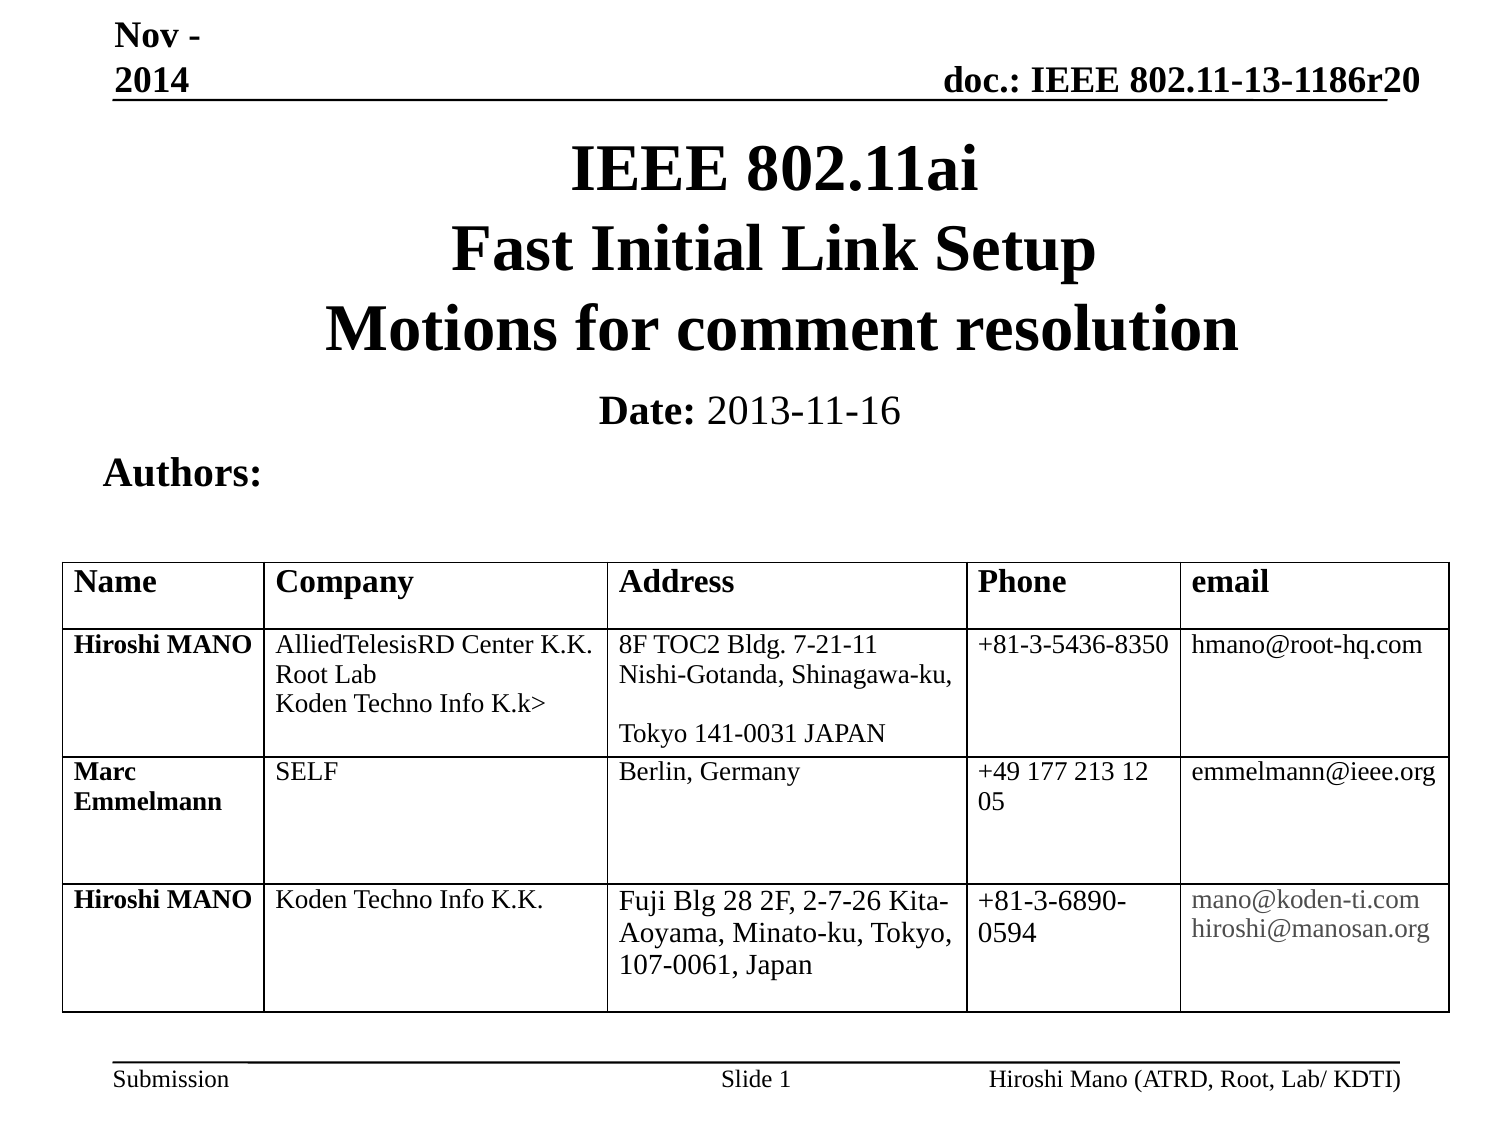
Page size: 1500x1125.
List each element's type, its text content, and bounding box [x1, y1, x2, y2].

table_cell AlliedTelesisRD Center K.K. Root Lab Koden Techno Info K.k> [265, 630, 607, 756]
table_header Company [265, 563, 607, 628]
table_header email [1181, 563, 1448, 628]
table_cell 8F TOC2 Bldg. 7-21-11 Nishi-Gotanda, Shinagawa-ku, Tokyo 141-0031 JAPAN [608, 630, 966, 756]
table_header Name [63, 563, 263, 628]
table_header Address [608, 563, 966, 628]
table_cell Hiroshi MANO [63, 630, 263, 756]
table_cell +81-3-5436-8350 [968, 630, 1180, 756]
table_cell emmelmann@ieee.org [1181, 758, 1448, 883]
slide_number Slide 1 [712, 1061, 800, 1093]
text_box Authors: [87, 437, 325, 500]
table_cell Koden Techno Info K.K. [265, 885, 607, 1011]
table_cell Berlin, Germany [608, 758, 966, 883]
table_cell SELF [265, 758, 607, 883]
table_cell Marc Emmelmann [63, 758, 263, 883]
table_cell +81-3-6890-0594 [968, 885, 1180, 1011]
slide_number Nov -2014 [114, 54, 268, 101]
table_header Phone [968, 563, 1180, 628]
table_cell mano@koden-ti.com hiroshi@manosan.org [1181, 885, 1448, 1011]
table_cell Hiroshi MANO [63, 885, 263, 1011]
title IEEE 802.11ai Fast Initial Link Setup Motions for comment resolution [112, 137, 1438, 351]
list Date: 2013-11-16 [112, 374, 1388, 438]
table_cell +49 177 213 12 05 [968, 758, 1180, 883]
footer Hiroshi Mano (ATRD, Root, Lab/ KDTI) [984, 1061, 1402, 1093]
table_cell hmano@root-hq.com [1181, 630, 1448, 756]
table_cell Fuji Blg 28 2F, 2-7-26 Kita-Aoyama, Minato-ku, Tokyo, 107-0061, Japan [608, 885, 966, 1011]
